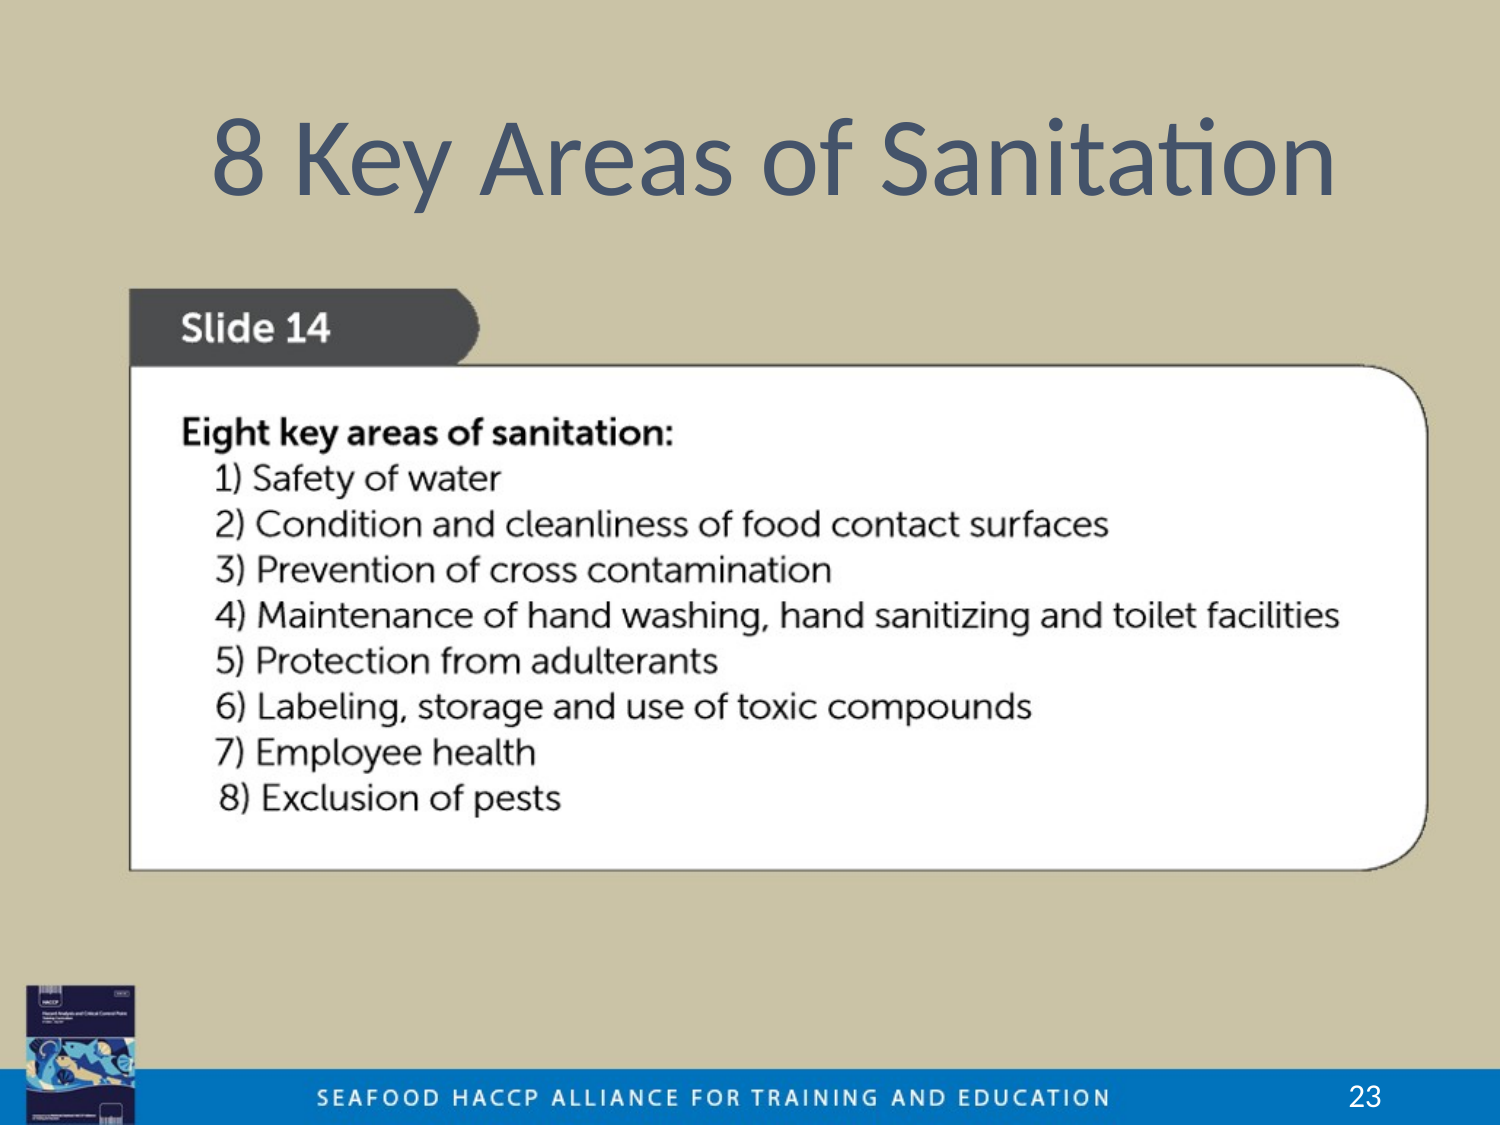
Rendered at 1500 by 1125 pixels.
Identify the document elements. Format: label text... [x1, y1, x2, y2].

title 8 Key Areas of Sanitation [208, 80, 1348, 271]
slide_number 10 [1325, 1080, 1391, 1125]
picture [0, 0, 1500, 1125]
